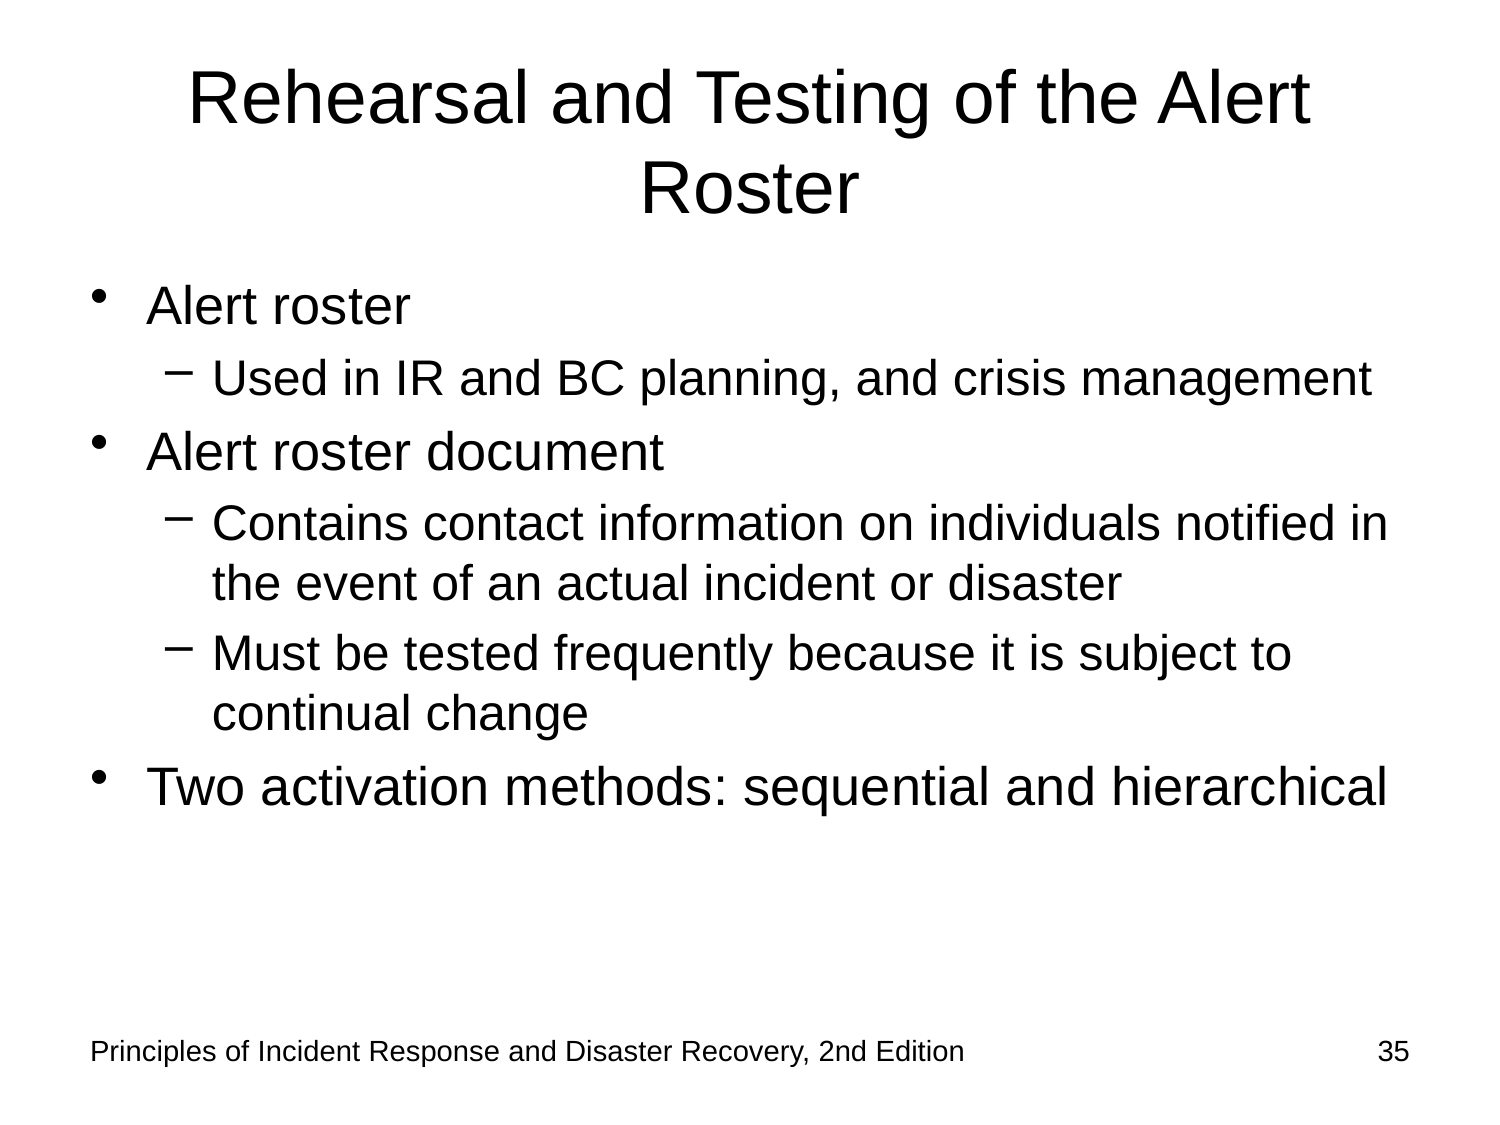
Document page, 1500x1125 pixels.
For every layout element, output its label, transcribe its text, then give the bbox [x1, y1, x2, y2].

list Alert roster Used in IR and BC planning, and crisis management Alert roster document Contains contact information on individuals notified in the event of an actual incident or disaster Must be tested frequently because it is subject to continual change Two activation methods: sequential and hierarchical [75, 262, 1425, 1005]
slide_number 35 [1074, 1024, 1425, 1103]
footer Principles of Incident Response and Disaster Recovery, 2nd Edition [75, 1024, 988, 1103]
title Rehearsal and Testing of the Alert Roster [75, 45, 1425, 233]
